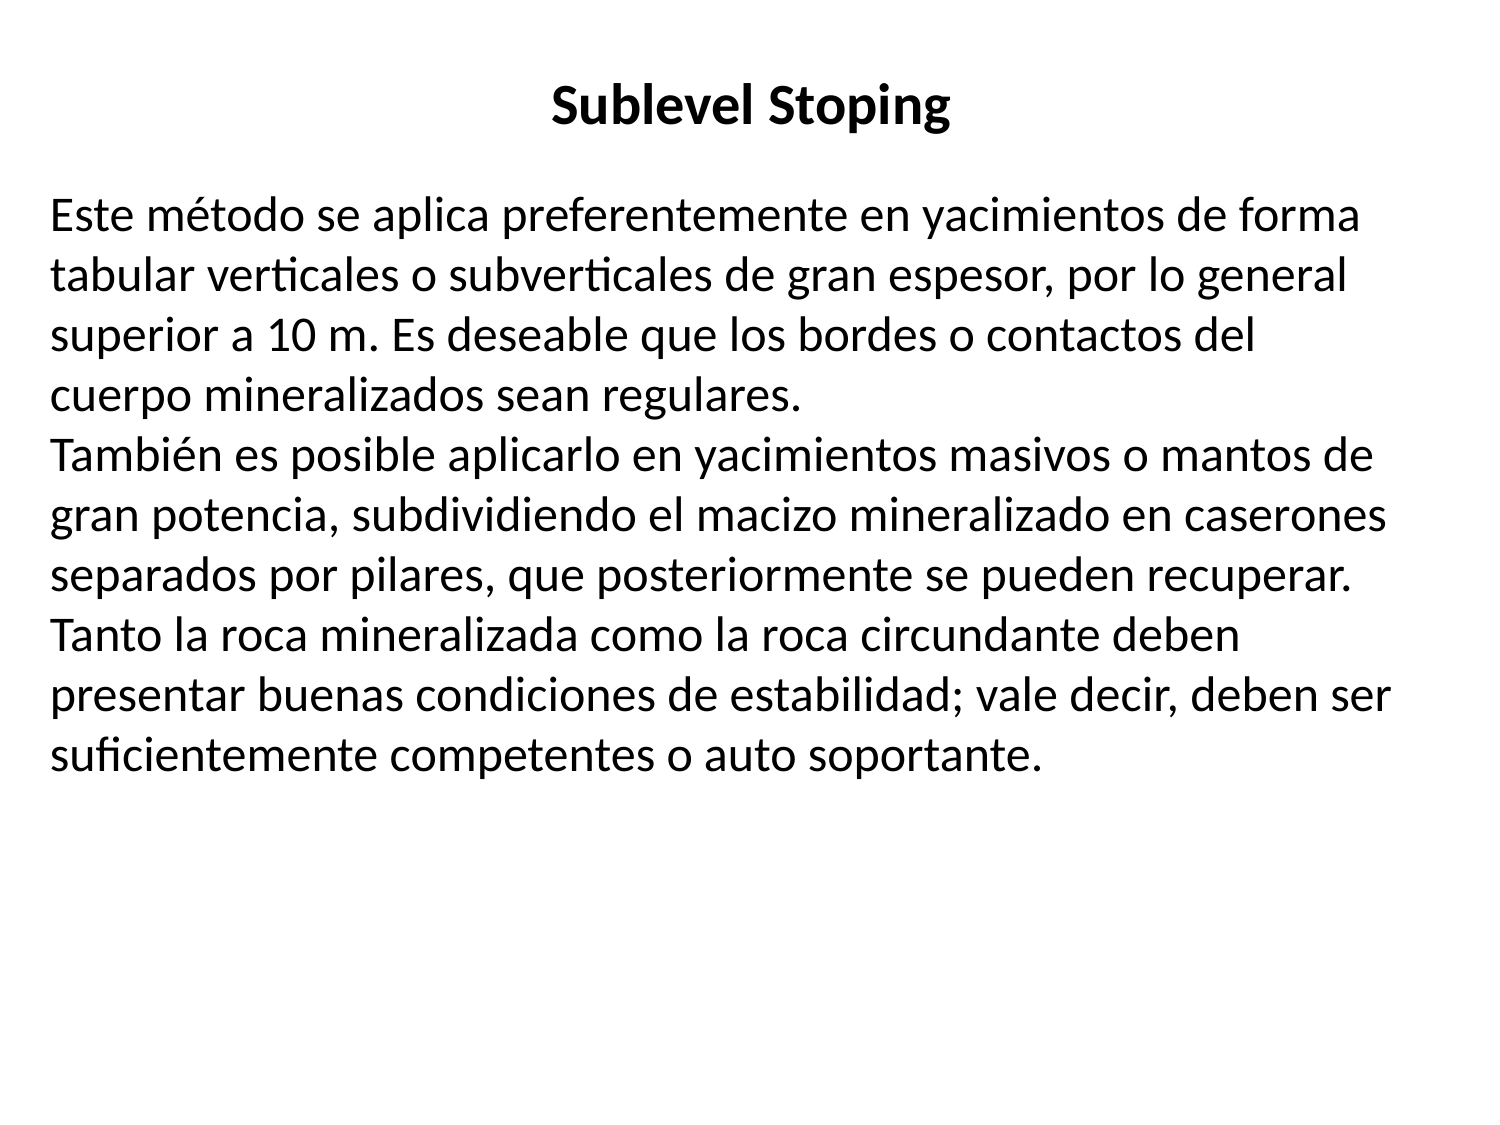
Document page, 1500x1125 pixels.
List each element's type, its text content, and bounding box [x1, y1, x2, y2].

text_box Sublevel Stoping Este método se aplica preferentemente en yacimientos de forma tabular verticales o subverticales de gran espesor, por lo general superior a 10 m. Es deseable que los bordes o contactos del cuerpo mineralizados sean regulares. También es posible aplicarlo en yacimientos masivos o mantos de gran potencia, subdividiendo el macizo mineralizado en caserones separados por pilares, que posteriormente se pueden recuperar. Tanto la roca mineralizada como la roca circundante deben presentar buenas condiciones de estabilidad; vale decir, deben ser suficientemente competentes o auto soportante. [35, 58, 1418, 789]
